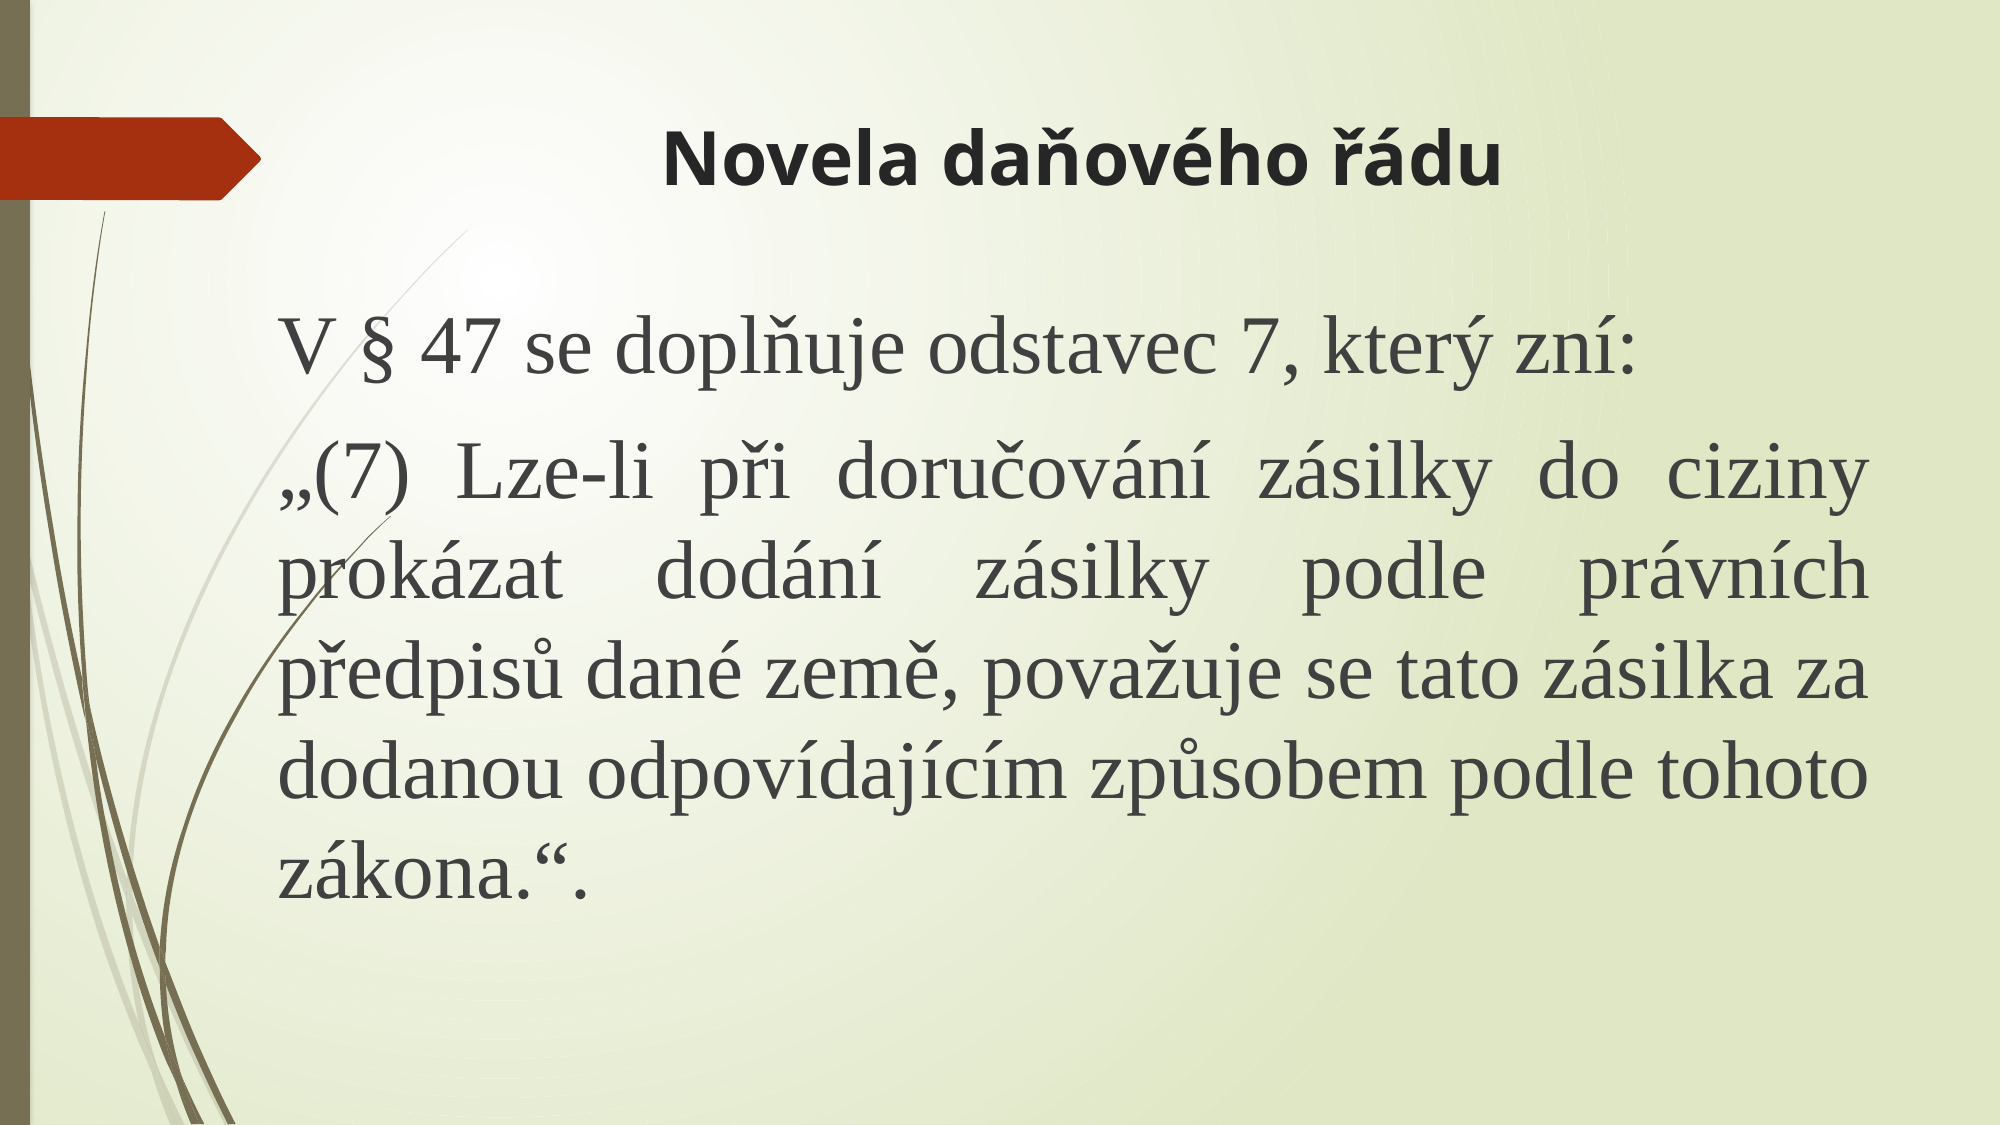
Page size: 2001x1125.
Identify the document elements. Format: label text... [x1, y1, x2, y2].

list V § 47 se doplňuje odstavec 7, který zní: „(7) Lze-li při doručování zásilky do ciziny prokázat dodání zásilky podle právních předpisů dané země, považuje se tato zásilka za dodanou odpovídajícím způsobem podle tohoto zákona.“. [262, 282, 1888, 1023]
title Novela daňového řádu [279, 102, 1888, 282]
